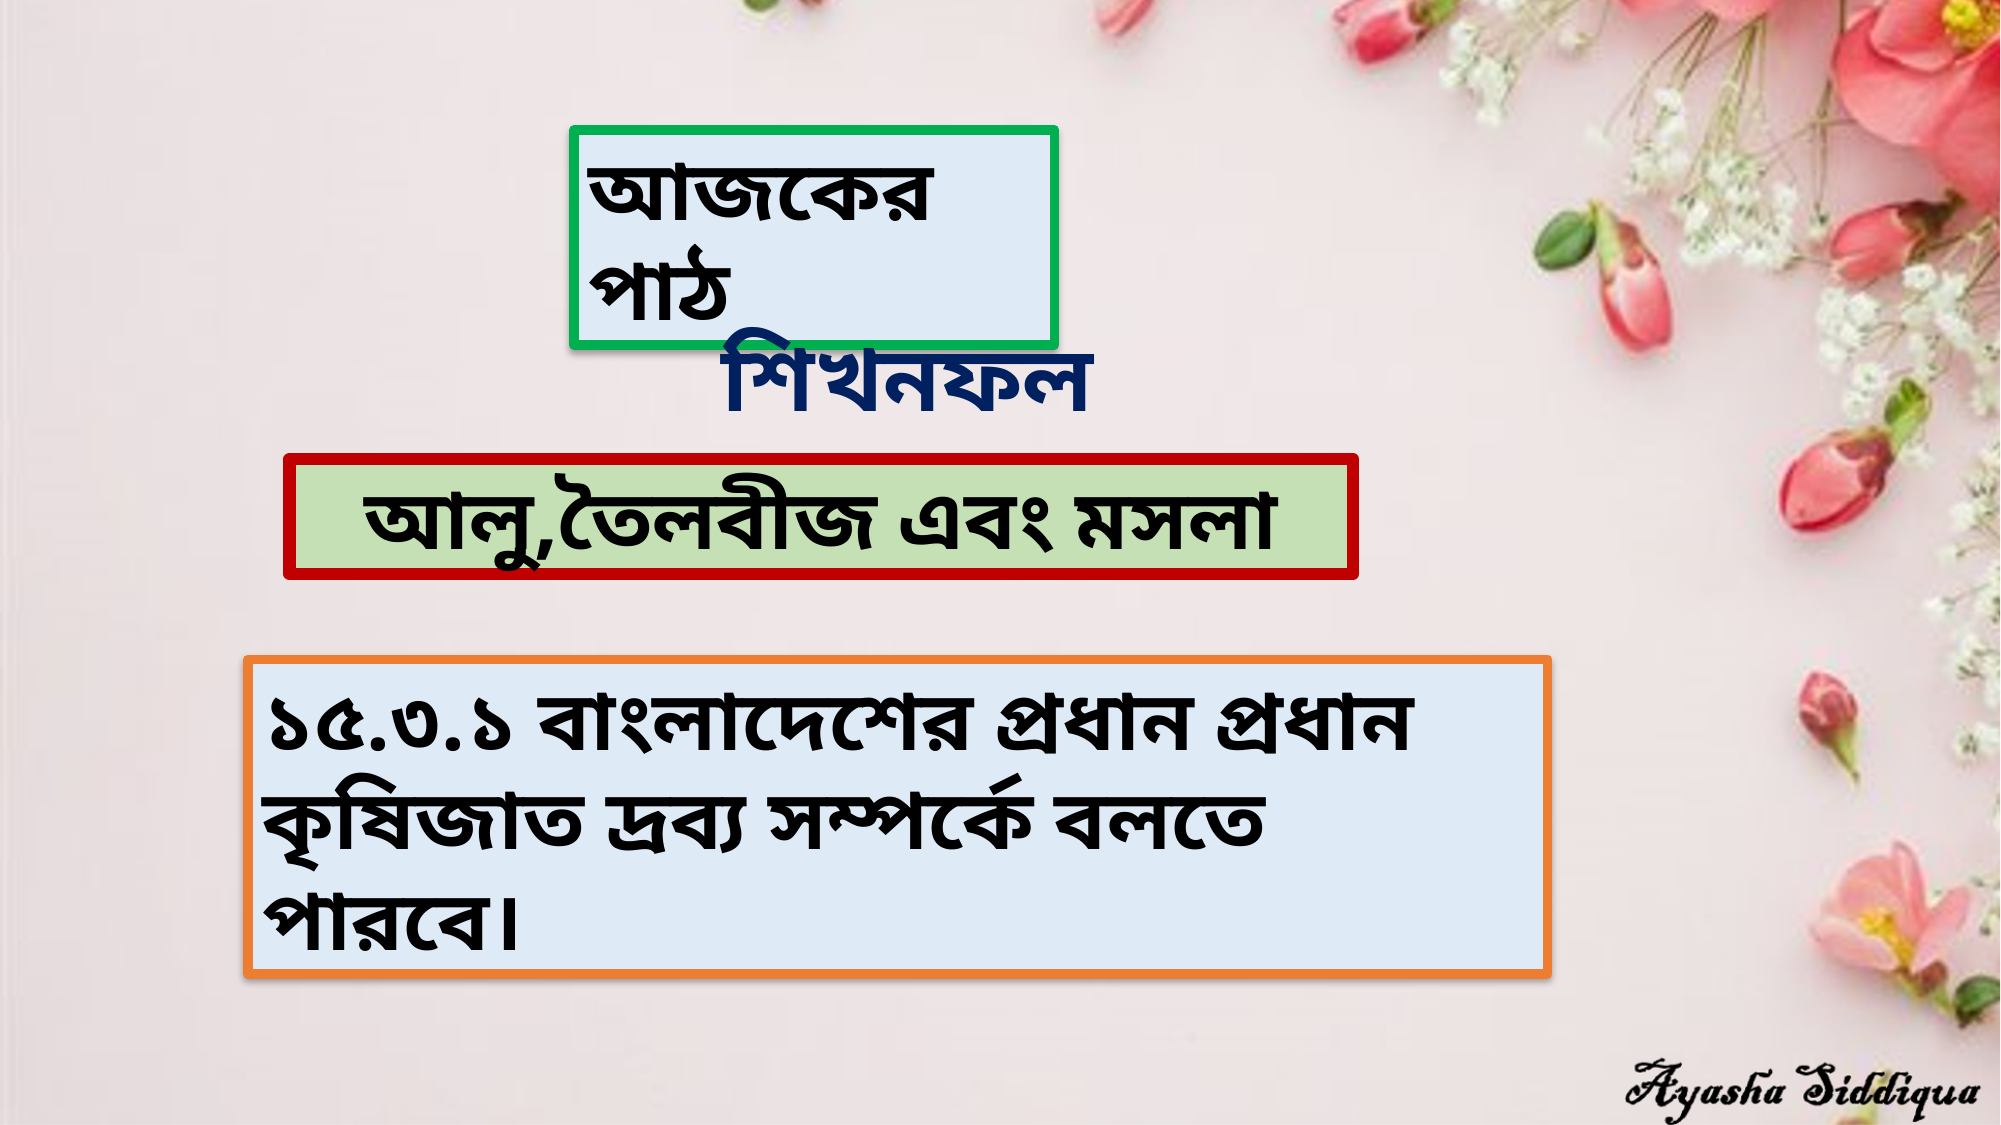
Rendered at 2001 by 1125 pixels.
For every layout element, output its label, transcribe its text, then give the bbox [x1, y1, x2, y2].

picture [0, 0, 2001, 1125]
text_box শিখনফল [686, 312, 1130, 437]
text_box আজকের পাঠ [573, 130, 1055, 345]
text_box ১৫.৩.১ বাংলাদেশের প্রধান প্রধান কৃষিজাত দ্রব্য সম্পর্কে বলতে পারবে। [247, 659, 1548, 974]
text_box আলু,তৈলবীজ এবং মসলা [289, 459, 1353, 574]
